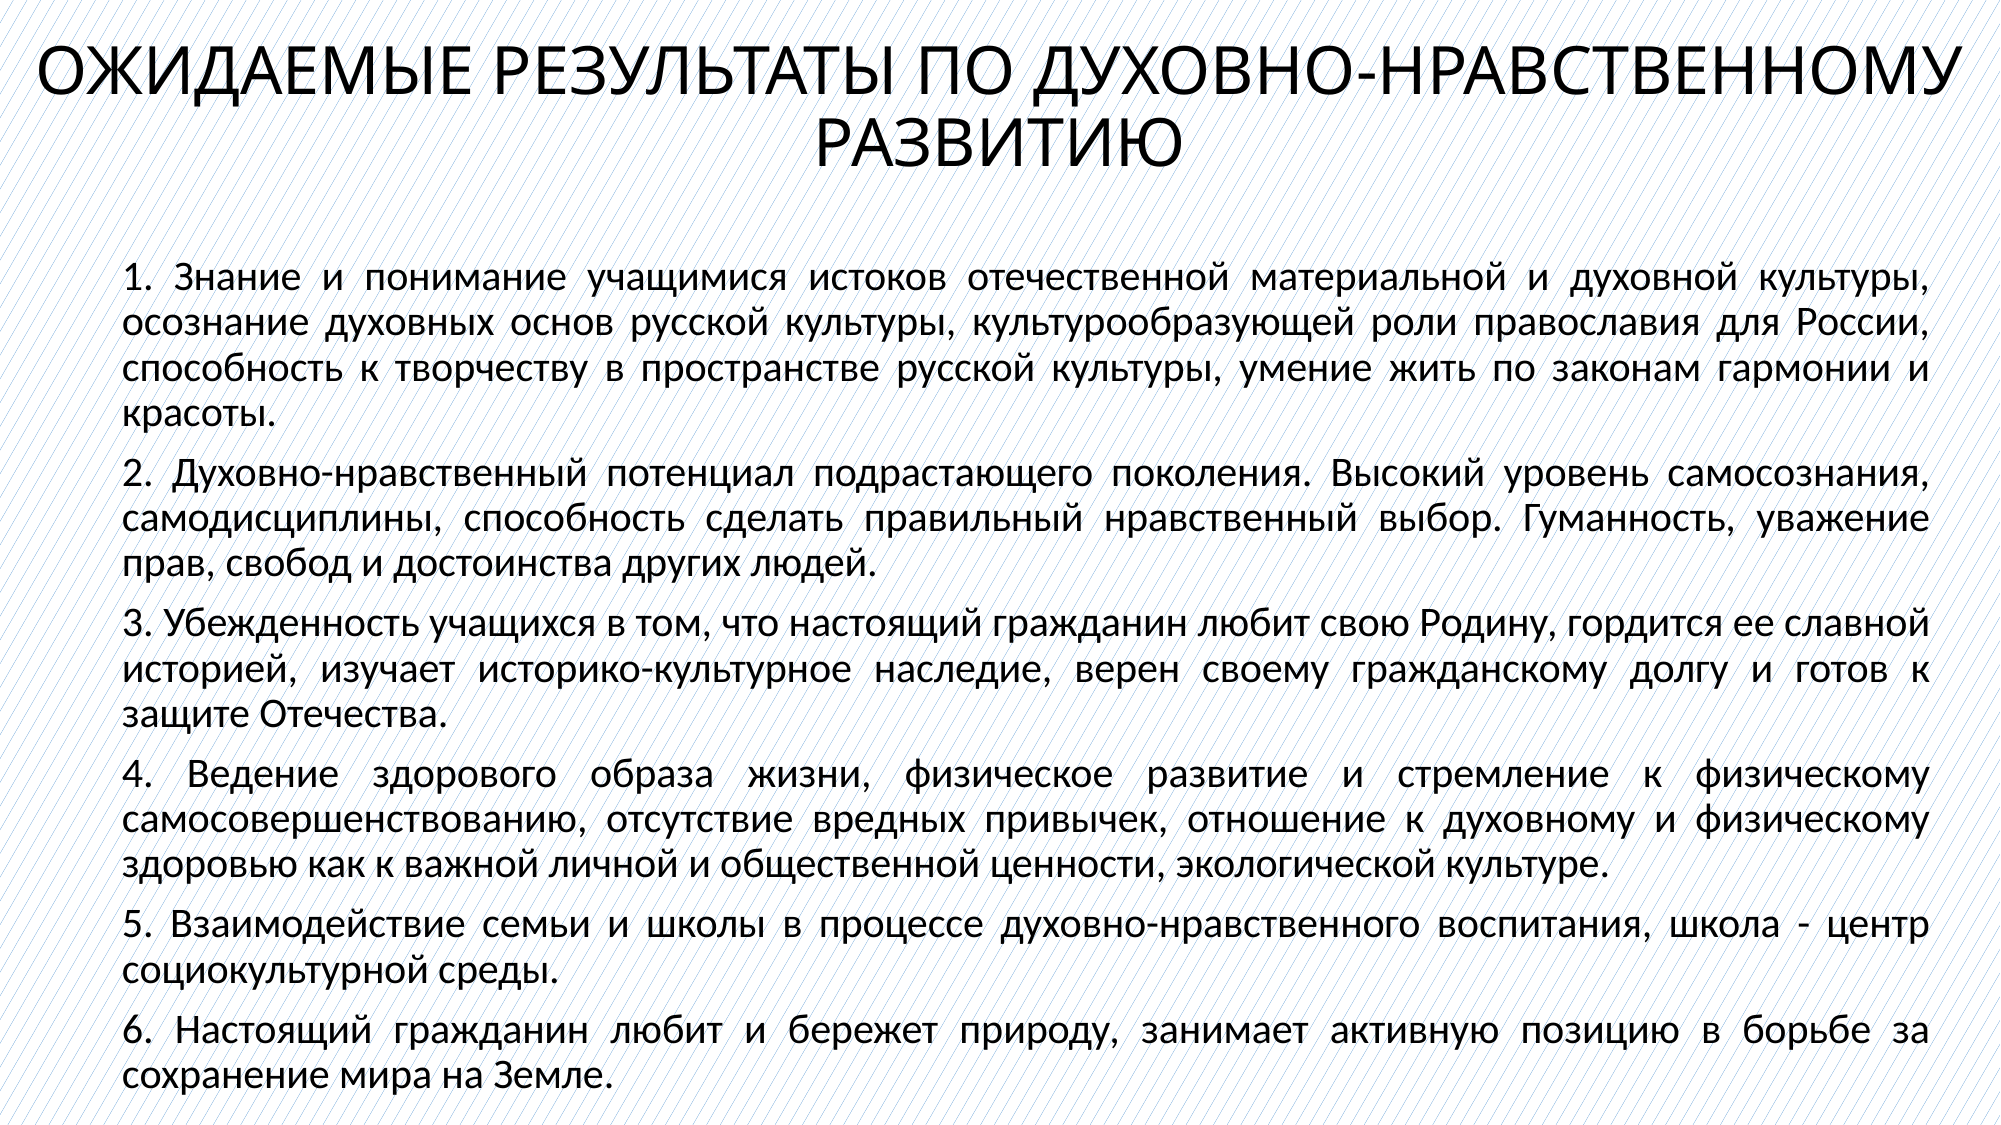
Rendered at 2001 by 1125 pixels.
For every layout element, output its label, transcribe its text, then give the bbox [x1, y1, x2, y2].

title ОЖИДАЕМЫЕ РЕЗУЛЬТАТЫ ПО ДУХОВНО-НРАВСТВЕННОМУ РАЗВИТИЮ [0, 0, 2000, 218]
list 1. Знание и понимание учащимися истоков отечественной материальной и духовной культуры, осознание духовных основ русской культуры, культурообразующей роли православия для России, способность к творчеству в пространстве русской культуры, умение жить по законам гармонии и красоты. 2. Духовно-нравственный потенциал подрастающего поколения. Высокий уровень самосознания, самодисциплины, способность сделать правильный нравственный выбор. Гуманность, уважение прав, свобод и достоинства других людей. 3. Убежденность учащихся в том, что настоящий гражданин любит свою Родину, гордится ее славной историей, изучает историко-культурное наследие, верен своему гражданскому долгу и готов к защите Отечества. 4. Ведение здорового образа жизни, физическое развитие и стремление к физическому самосовершенствованию, отсутствие вредных привычек, отношение к духовному и физическому здоровью как к важной личной и общественной ценности, экологической культуре. 5. Взаимодействие семьи и школы в процессе духовно-нравственного воспитания, школа - центр социокультурной среды. 6. Настоящий гражданин любит и бережет природу, занимает активную позицию в борьбе за сохранение мира на Земле. [106, 181, 1945, 1125]
